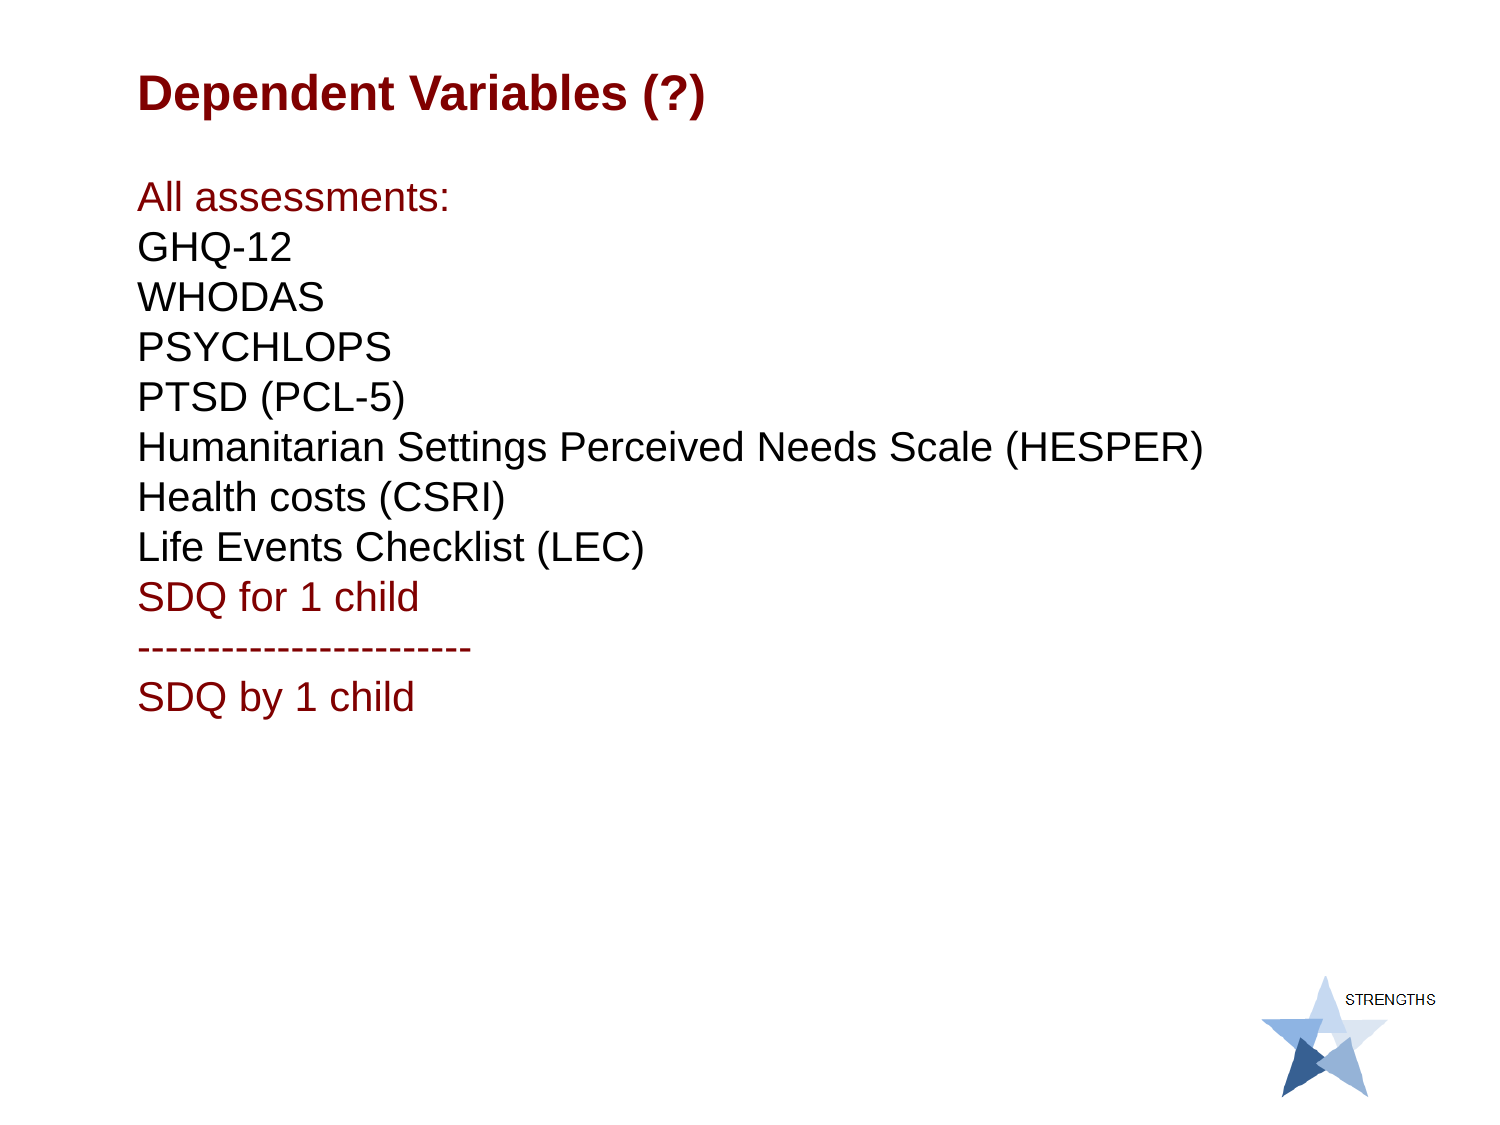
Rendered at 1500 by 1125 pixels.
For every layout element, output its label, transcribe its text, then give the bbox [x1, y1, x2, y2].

text_box Dependent Variables (?) All assessments: GHQ-12 WHODAS PSYCHLOPS PTSD (PCL-5) Humanitarian Settings Perceived Needs Scale (HESPER) Health costs (CSRI) Life Events Checklist (LEC) SDQ for 1 child ------------------------ SDQ by 1 child [122, 52, 1393, 848]
picture [1250, 976, 1442, 1098]
